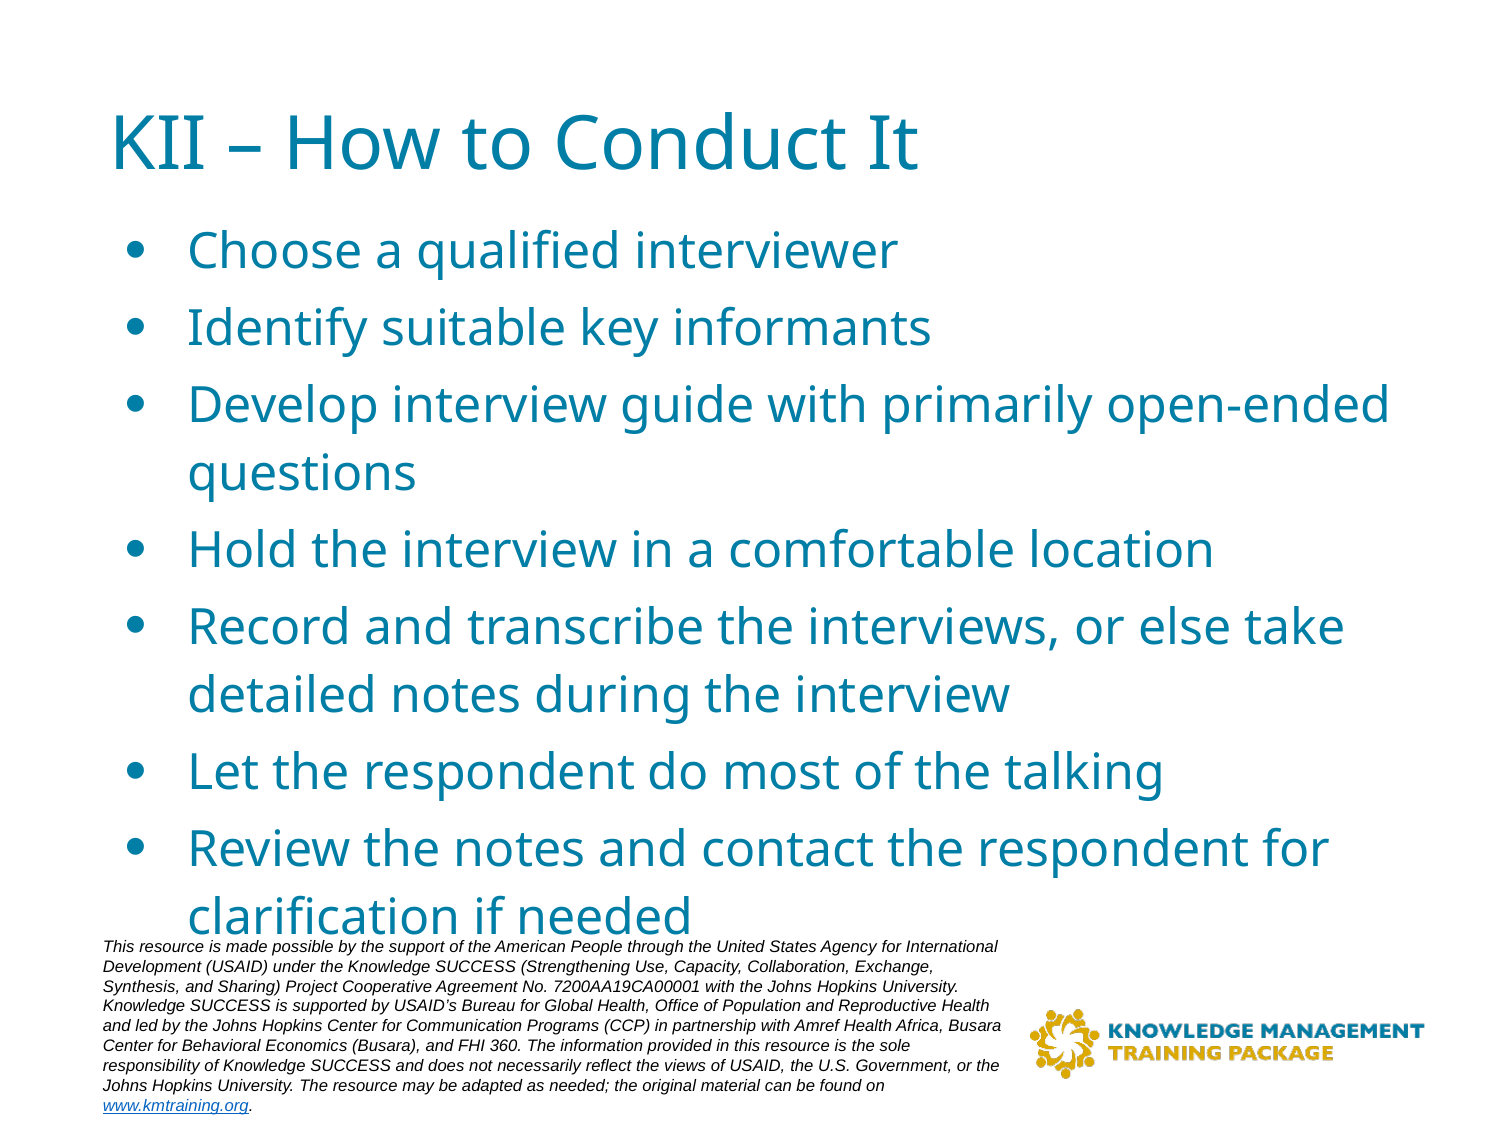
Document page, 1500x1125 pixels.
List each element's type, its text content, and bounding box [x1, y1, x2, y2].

title KII – How to Conduct It [94, 86, 1407, 237]
list Choose a qualified interviewer Identify suitable key informants Develop interview guide with primarily open-ended questions Hold the interview in a comfortable location Record and transcribe the interviews, or else take detailed notes during the interview Let the respondent do most of the talking Review the notes and contact the respondent for clarification if needed [97, 203, 1410, 956]
picture [1006, 988, 1458, 1096]
